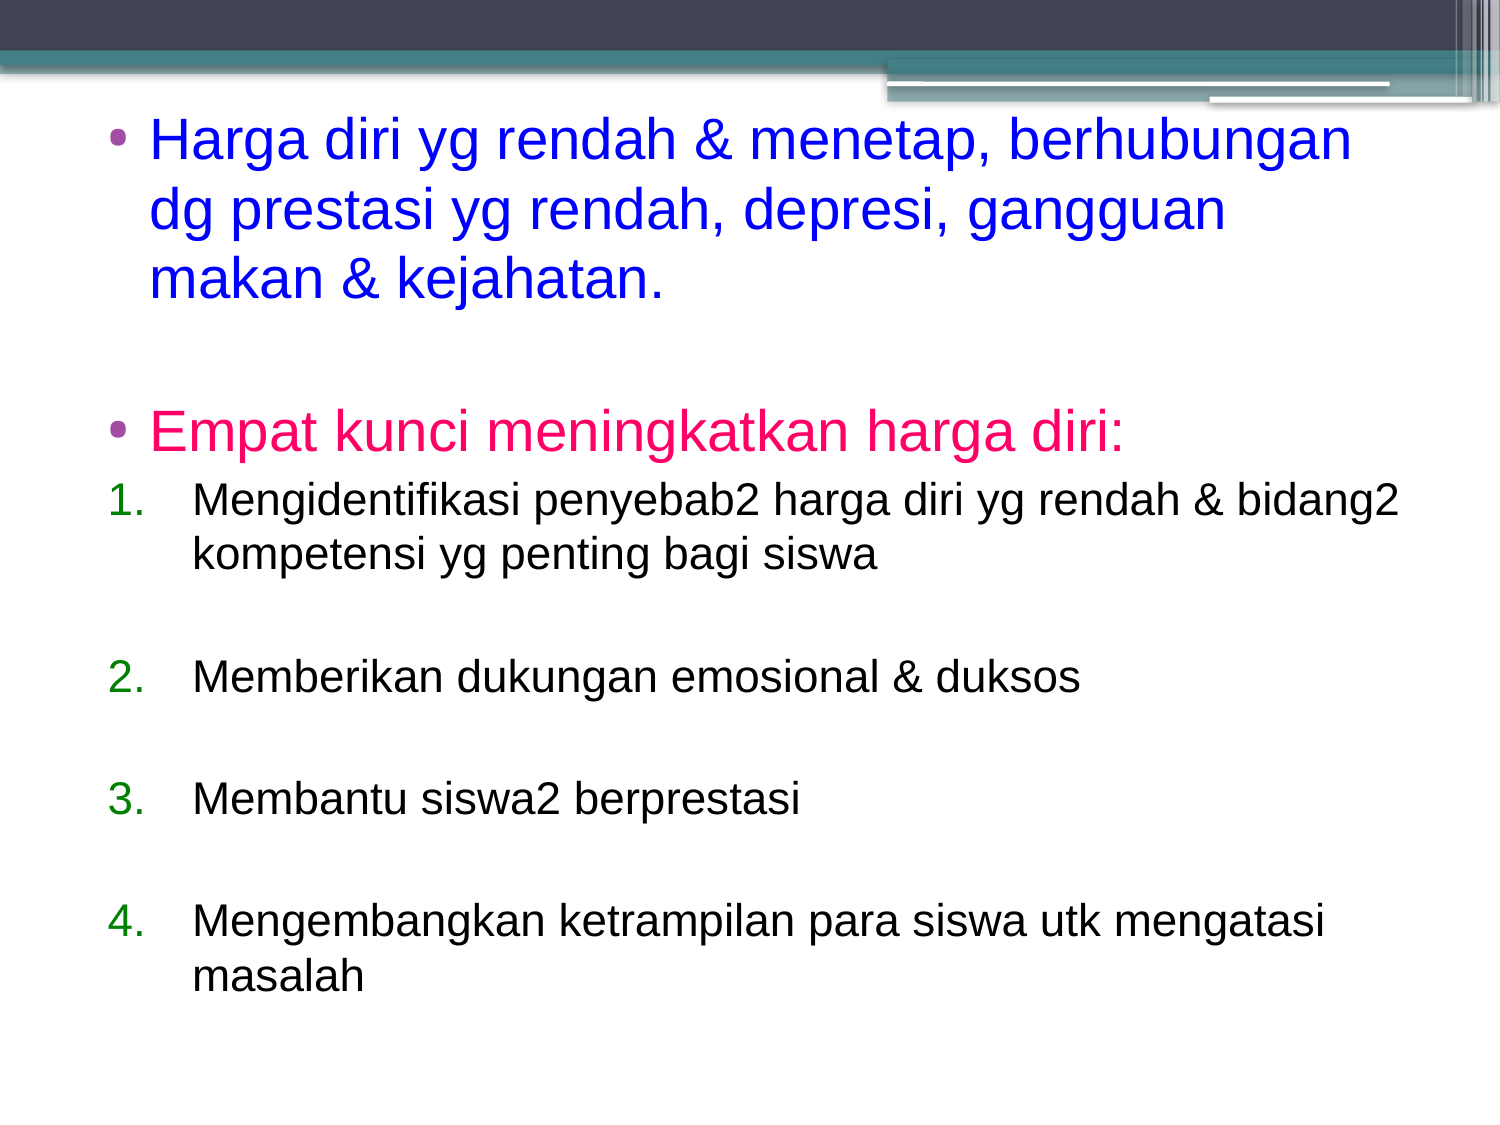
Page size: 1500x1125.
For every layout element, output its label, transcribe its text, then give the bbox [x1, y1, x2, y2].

list Harga diri yg rendah & menetap, berhubungan dg prestasi yg rendah, depresi, gangguan makan & kejahatan. Empat kunci meningkatkan harga diri: Mengidentifikasi penyebab2 harga diri yg rendah & bidang2 kompetensi yg penting bagi siswa Memberikan dukungan emosional & duksos Membantu siswa2 berprestasi Mengembangkan ketrampilan para siswa utk mengatasi masalah [75, 93, 1425, 1079]
